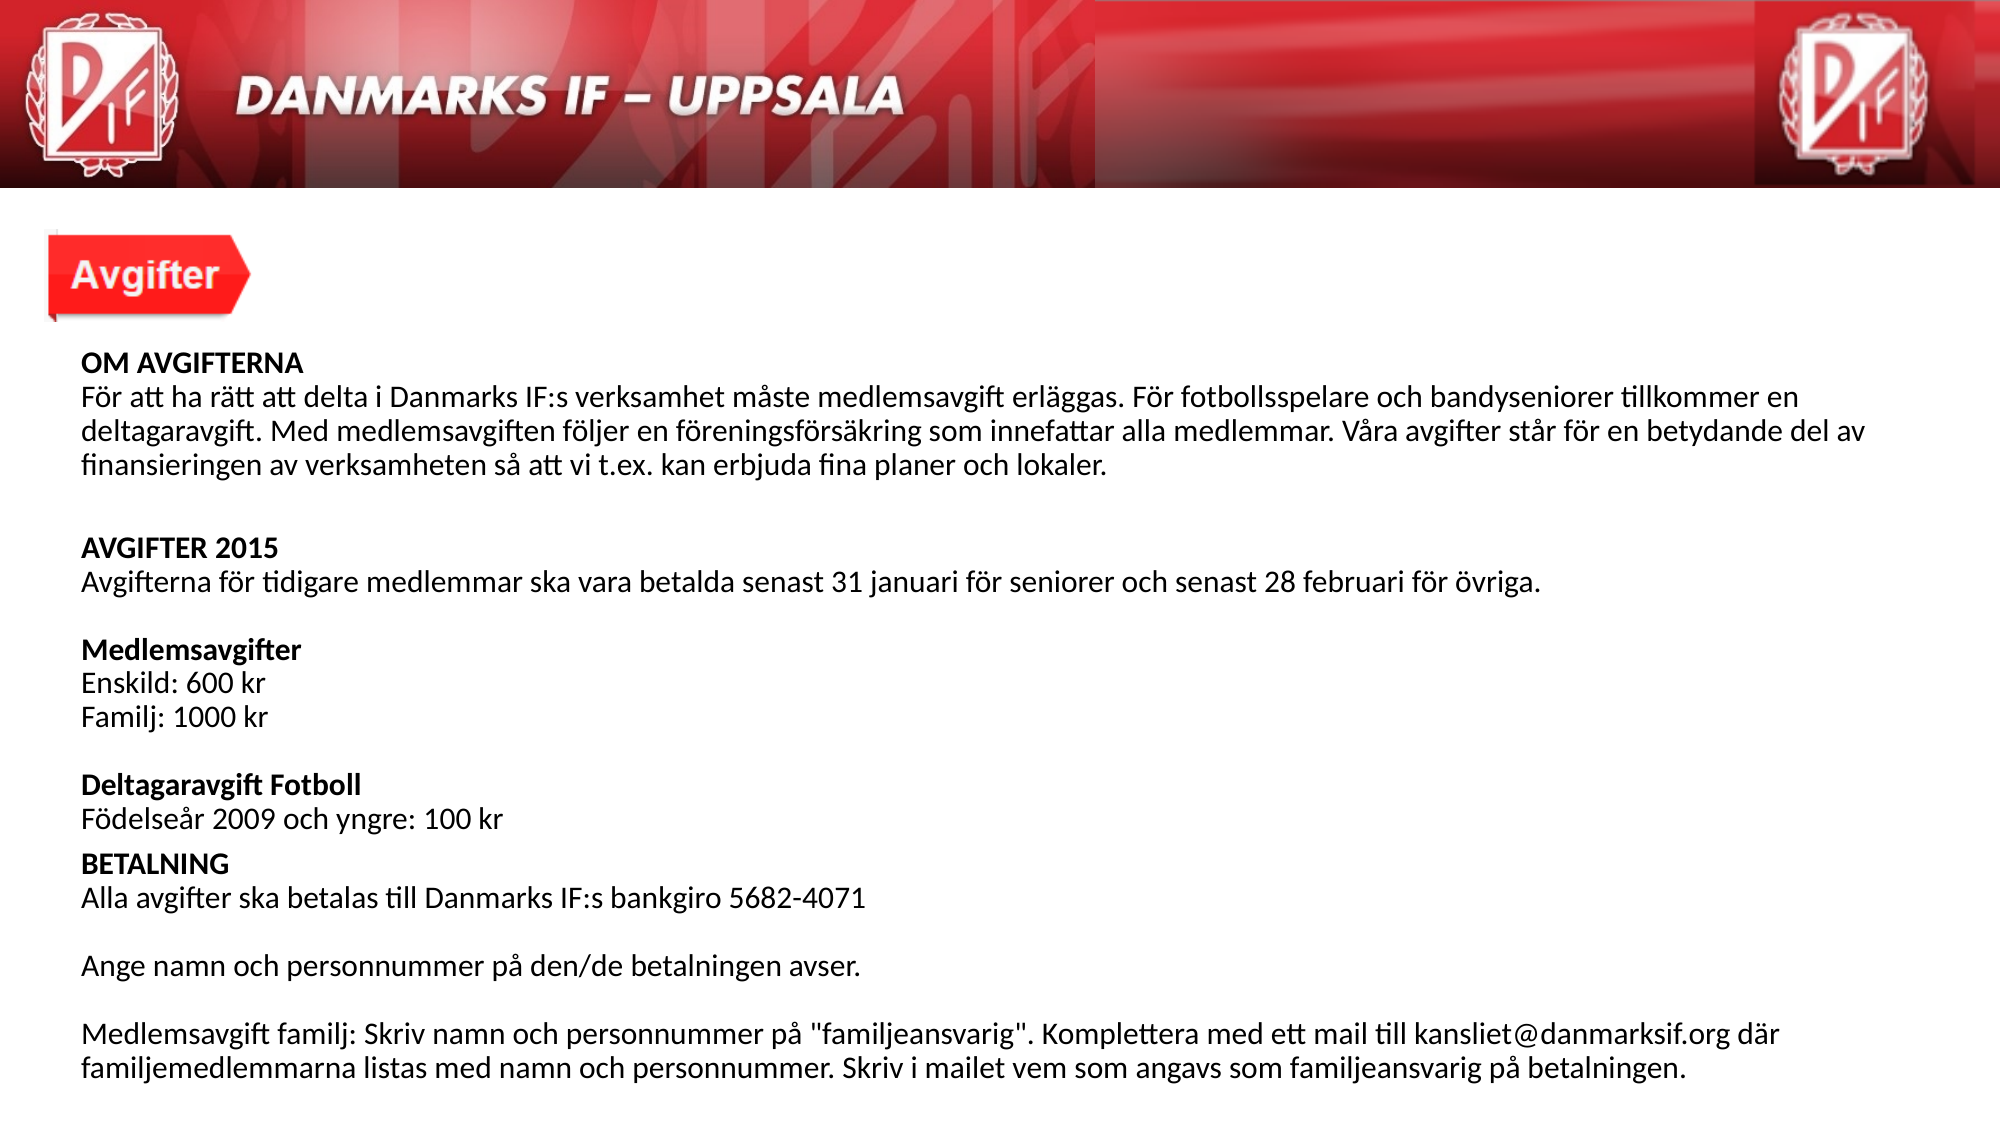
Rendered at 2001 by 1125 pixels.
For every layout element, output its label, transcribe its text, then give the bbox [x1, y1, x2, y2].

picture [0, 0, 2000, 188]
picture [44, 229, 259, 322]
list OM AVGIFTERNA För att ha rätt att delta i Danmarks IF:s verksamhet måste medlemsavgift erläggas. För fotbollsspelare och bandyseniorer tillkommer en deltagaravgift. Med medlemsavgiften följer en föreningsförsäkring som innefattar alla medlemmar. Våra avgifter står för en betydande del av finansieringen av verksamheten så att vi t.ex. kan erbjuda fina planer och lokaler. AVGIFTER 2015 Avgifterna för tidigare medlemmar ska vara betalda senast 31 januari för seniorer och senast 28 februari för övriga. Medlemsavgifter Enskild: 600 kr Familj: 1000 kr Deltagaravgift Fotboll Födelseår 2009 och yngre: 100 kr BETALNING Alla avgifter ska betalas till Danmarks IF:s bankgiro 5682-4071 Ange namn och personnummer på den/de betalningen avser. Medlemsavgift familj: Skriv namn och personnummer på "familjeansvarig". Komplettera med ett mail till kansliet@danmarksif.org där familjemedlemmarna listas med namn och personnummer. Skriv i mailet vem som angavs som familjeansvarig på betalningen. [66, 339, 1967, 1100]
